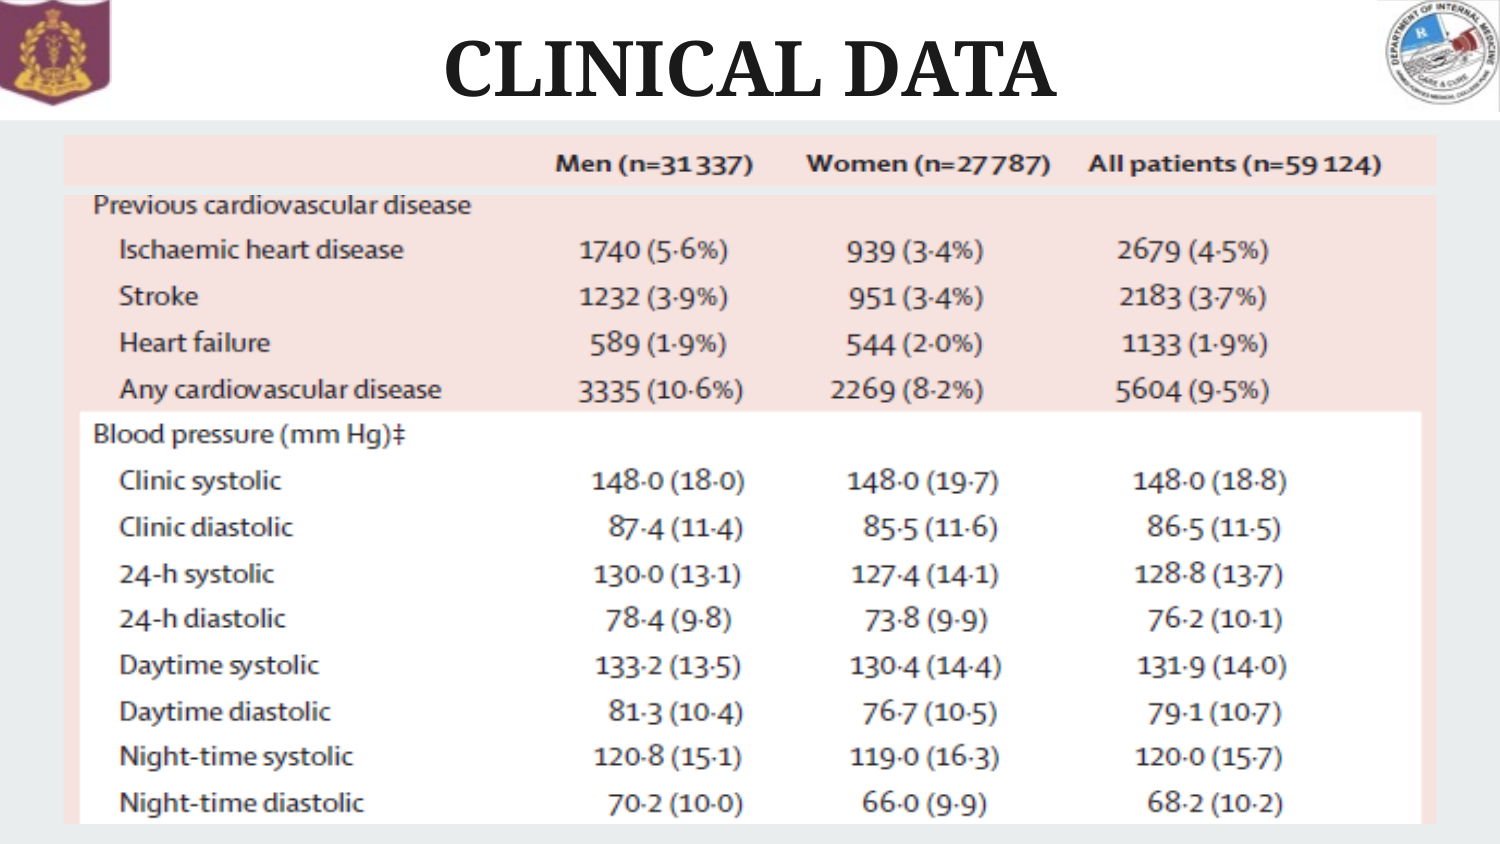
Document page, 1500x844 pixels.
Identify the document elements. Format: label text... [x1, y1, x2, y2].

picture [1381, 0, 1500, 112]
title CLINICAL DATA [119, 0, 1381, 133]
picture [63, 194, 1437, 824]
picture [63, 134, 1437, 186]
picture [0, 0, 112, 112]
